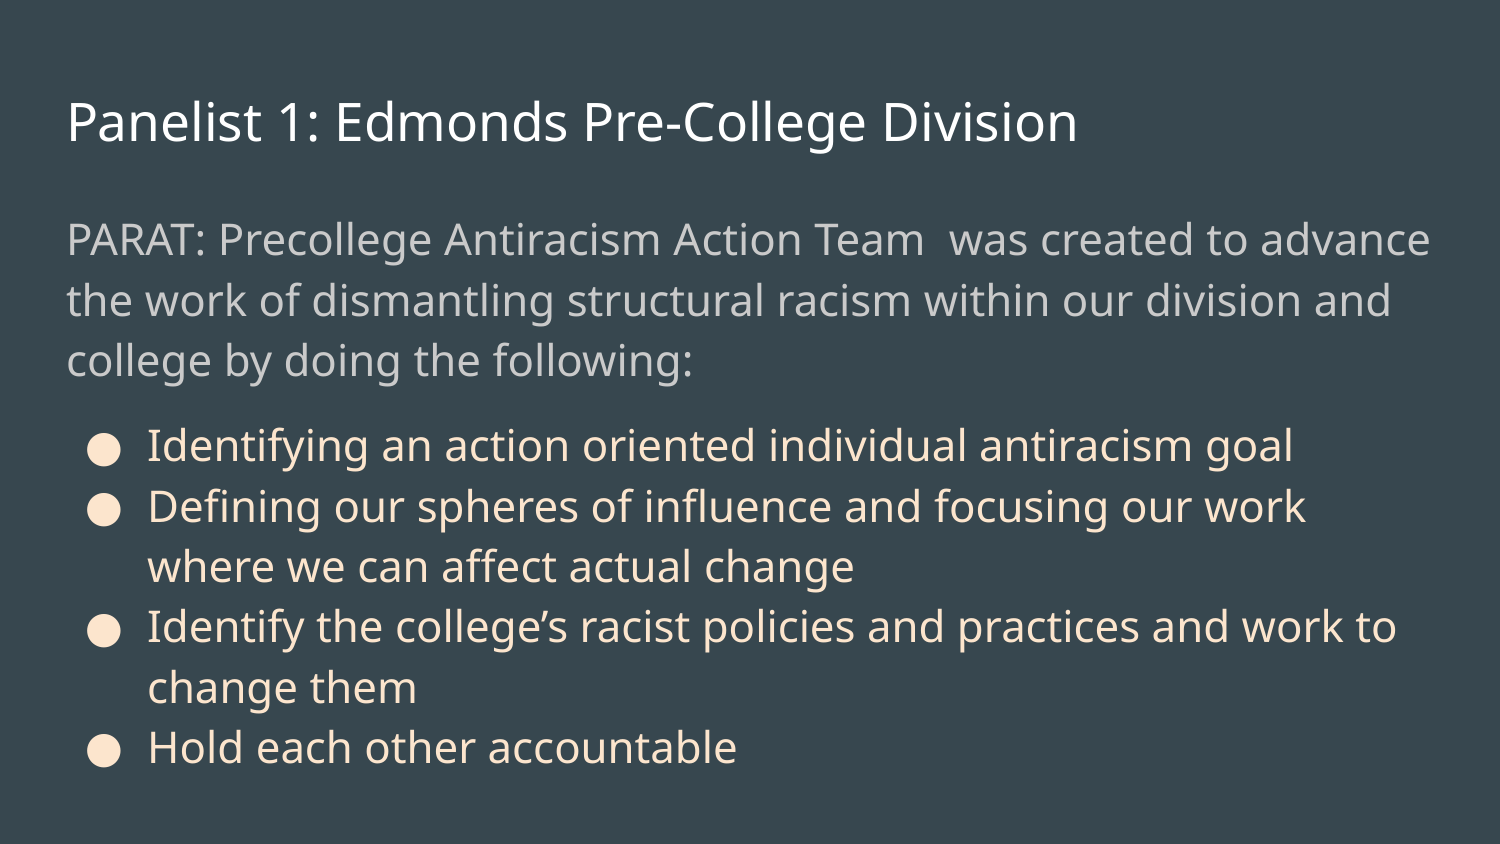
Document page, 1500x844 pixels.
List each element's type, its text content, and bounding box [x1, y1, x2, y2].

list PARAT: Precollege Antiracism Action Team was created to advance the work of dismantling structural racism within our division and college by doing the following: Identifying an action oriented individual antiracism goal Defining our spheres of influence and focusing our work where we can affect actual change Identify the college’s racist policies and practices and work to change them Hold each other accountable [51, 189, 1449, 799]
title Panelist 1: Edmonds Pre-College Division [51, 72, 1449, 167]
